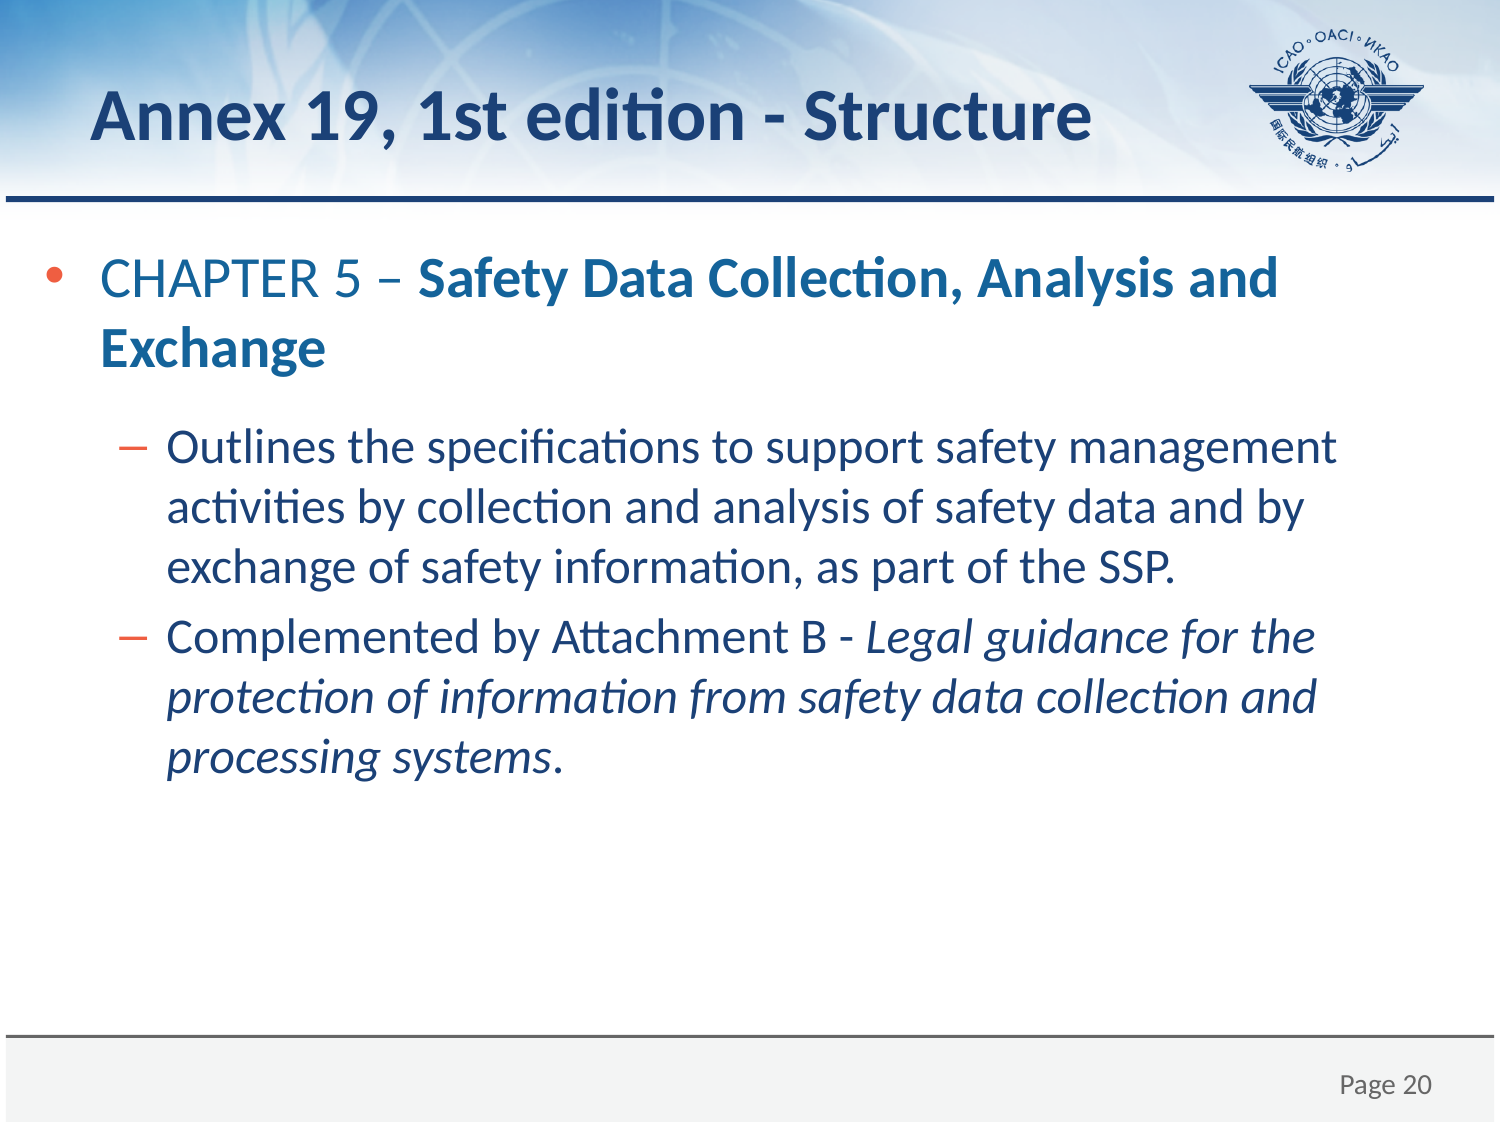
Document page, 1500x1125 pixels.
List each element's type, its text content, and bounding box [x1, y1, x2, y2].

title Annex 19, 1st edition - Structure [75, 16, 1425, 204]
picture [0, 0, 1500, 220]
list CHAPTER 5 – Safety Data Collection, Analysis and Exchange Outlines the specifications to support safety management activities by collection and analysis of safety data and by exchange of safety information, as part of the SSP. Complemented by Attachment B - Legal guidance for the protection of information from safety data collection and processing systems. [29, 231, 1471, 1005]
